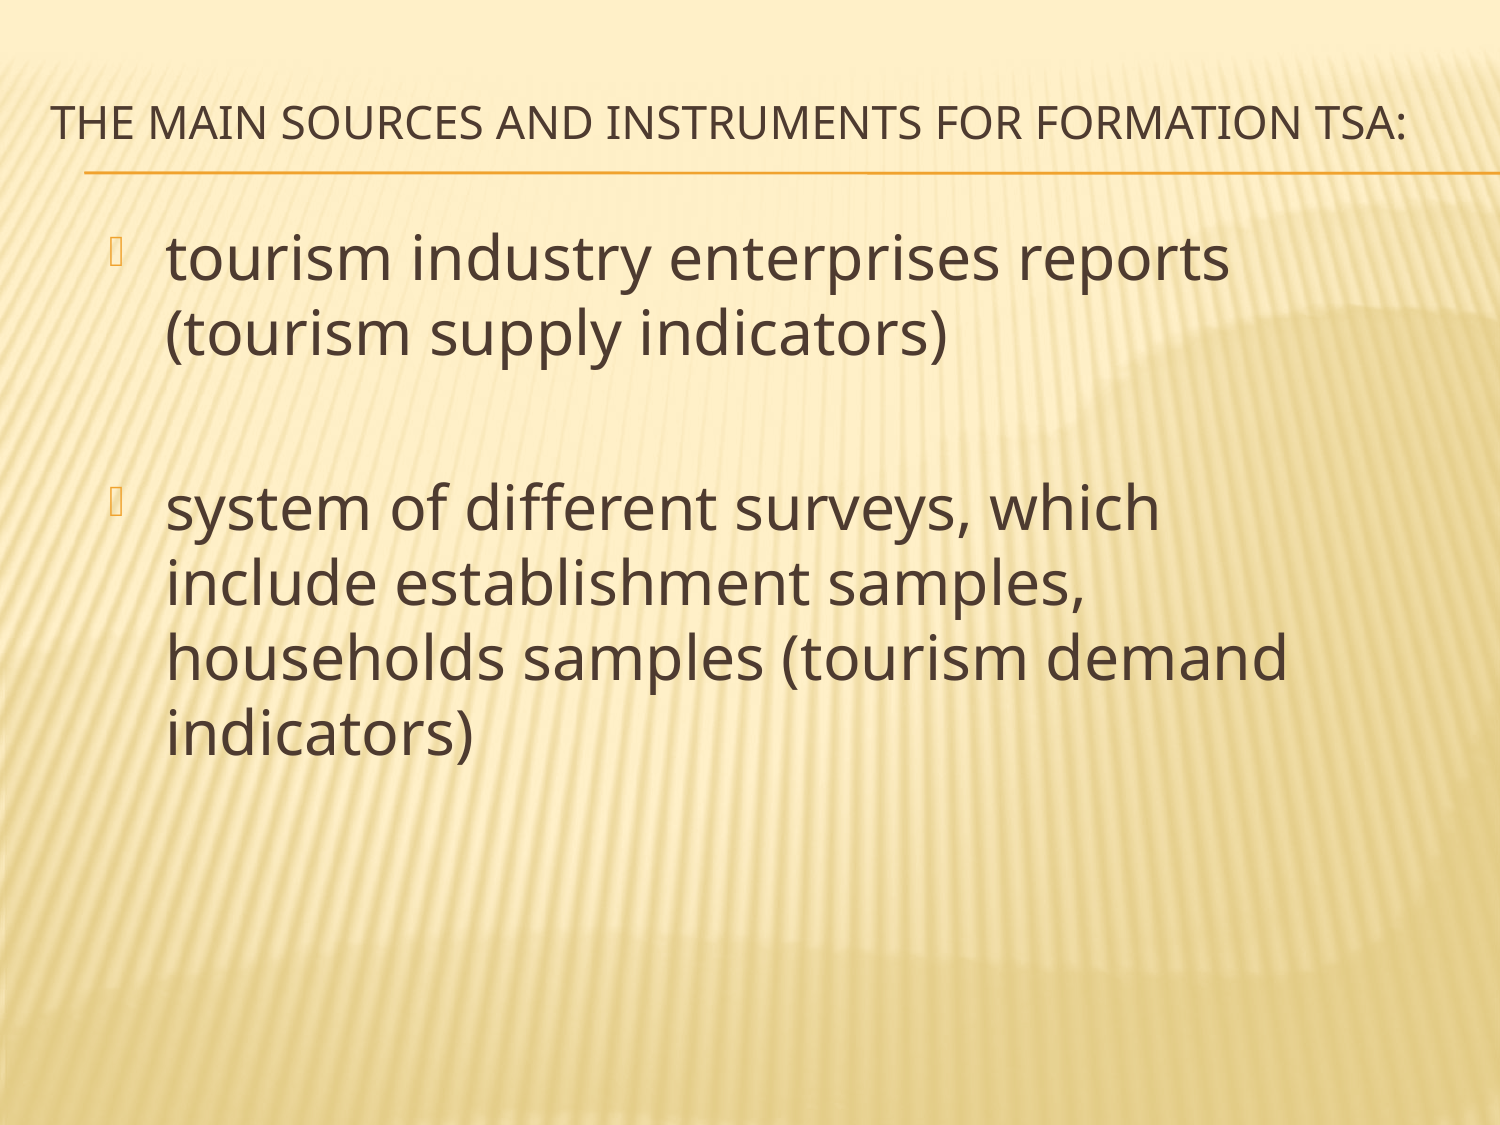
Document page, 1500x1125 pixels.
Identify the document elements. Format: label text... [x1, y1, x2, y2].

list tourism industry enterprises reports (tourism supply indicators) system of different surveys, which include establishment samples, households samples (tourism demand indicators) [93, 210, 1384, 1055]
title The main sources and instruments for formation TSA: [35, 75, 1475, 223]
